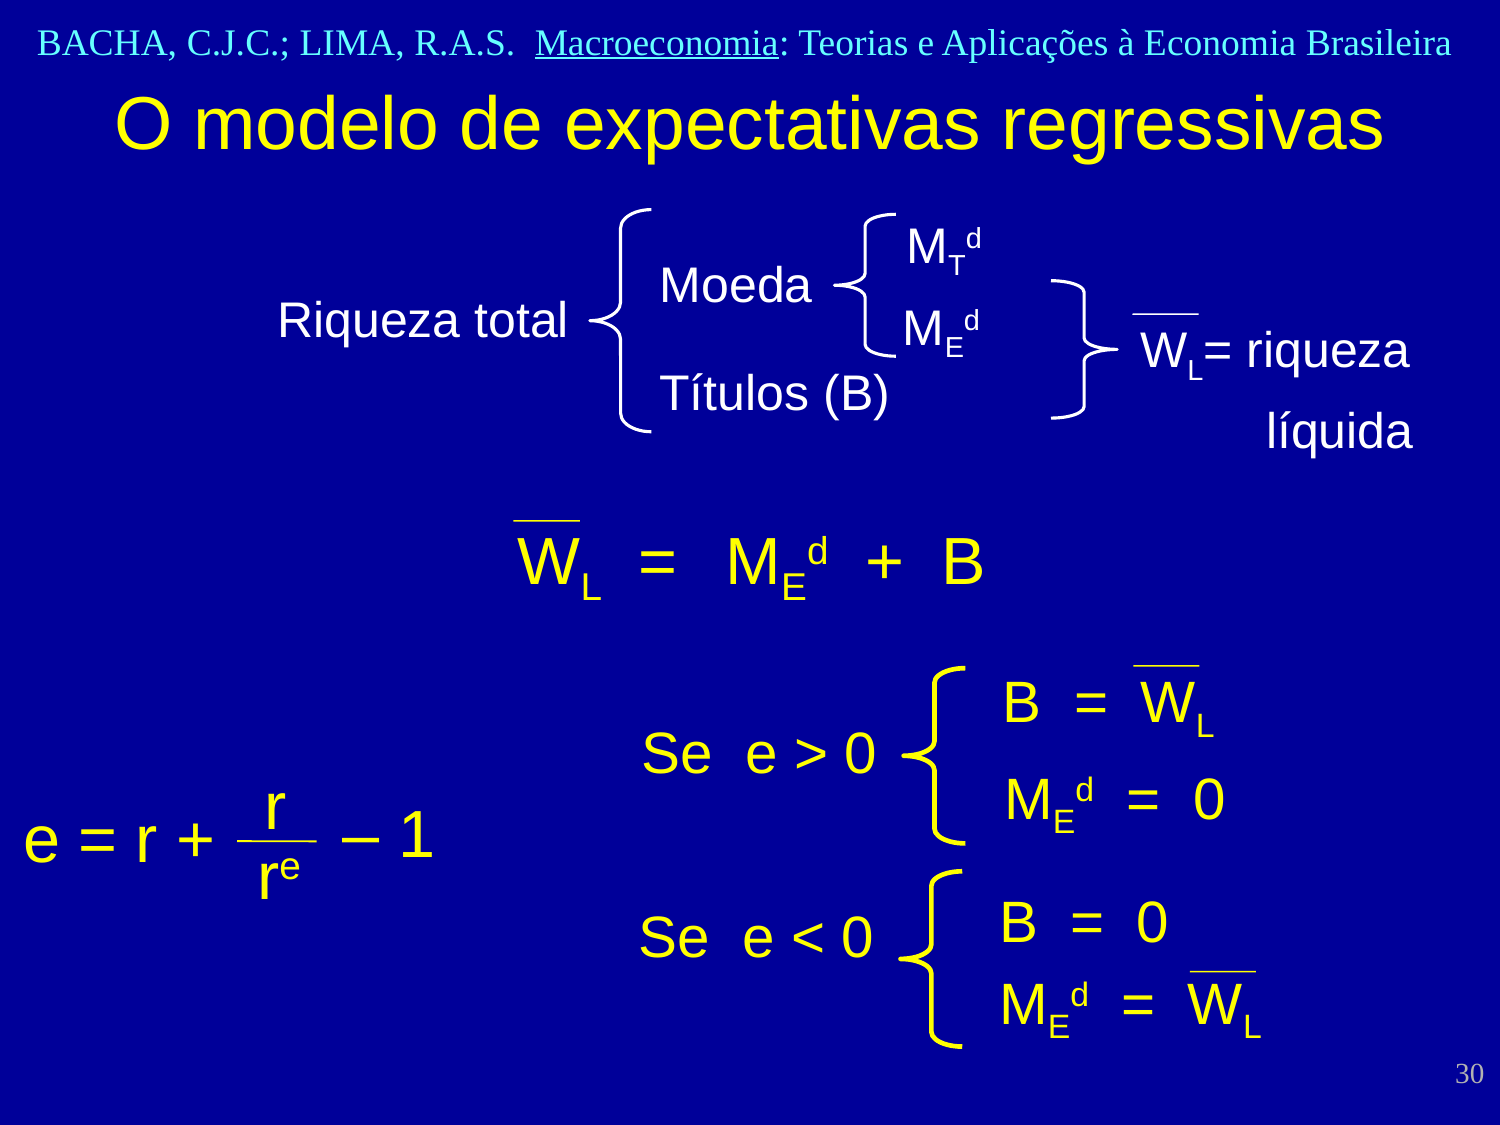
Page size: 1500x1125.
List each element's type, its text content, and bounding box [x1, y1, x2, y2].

text_box B = WL [988, 656, 1407, 764]
text_box Títulos (B) [652, 352, 1052, 428]
text_box [834, 214, 896, 357]
slide_number 30 [1187, 1046, 1500, 1122]
text_box WL = MEd + B [502, 510, 1101, 616]
text_box O modelo de expectativas regressivas [0, 26, 1500, 214]
text_box MEd [888, 287, 1051, 371]
text_box MTd [896, 214, 1063, 287]
text_box Riqueza total [176, 280, 584, 355]
text_box B = 0 MEd = WL [984, 877, 1403, 1078]
text_box Se e > 0 [627, 707, 894, 812]
text_box Se e < 0 [623, 892, 891, 997]
text_box MEd = 0 [989, 753, 1295, 867]
text_box [589, 214, 652, 432]
text_box [903, 668, 966, 844]
text_box [900, 871, 963, 1047]
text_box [6, 748, 436, 913]
text_box [1051, 280, 1118, 419]
text_box WL= riqueza líquida [1125, 311, 1449, 467]
text_box Moeda [652, 245, 865, 321]
